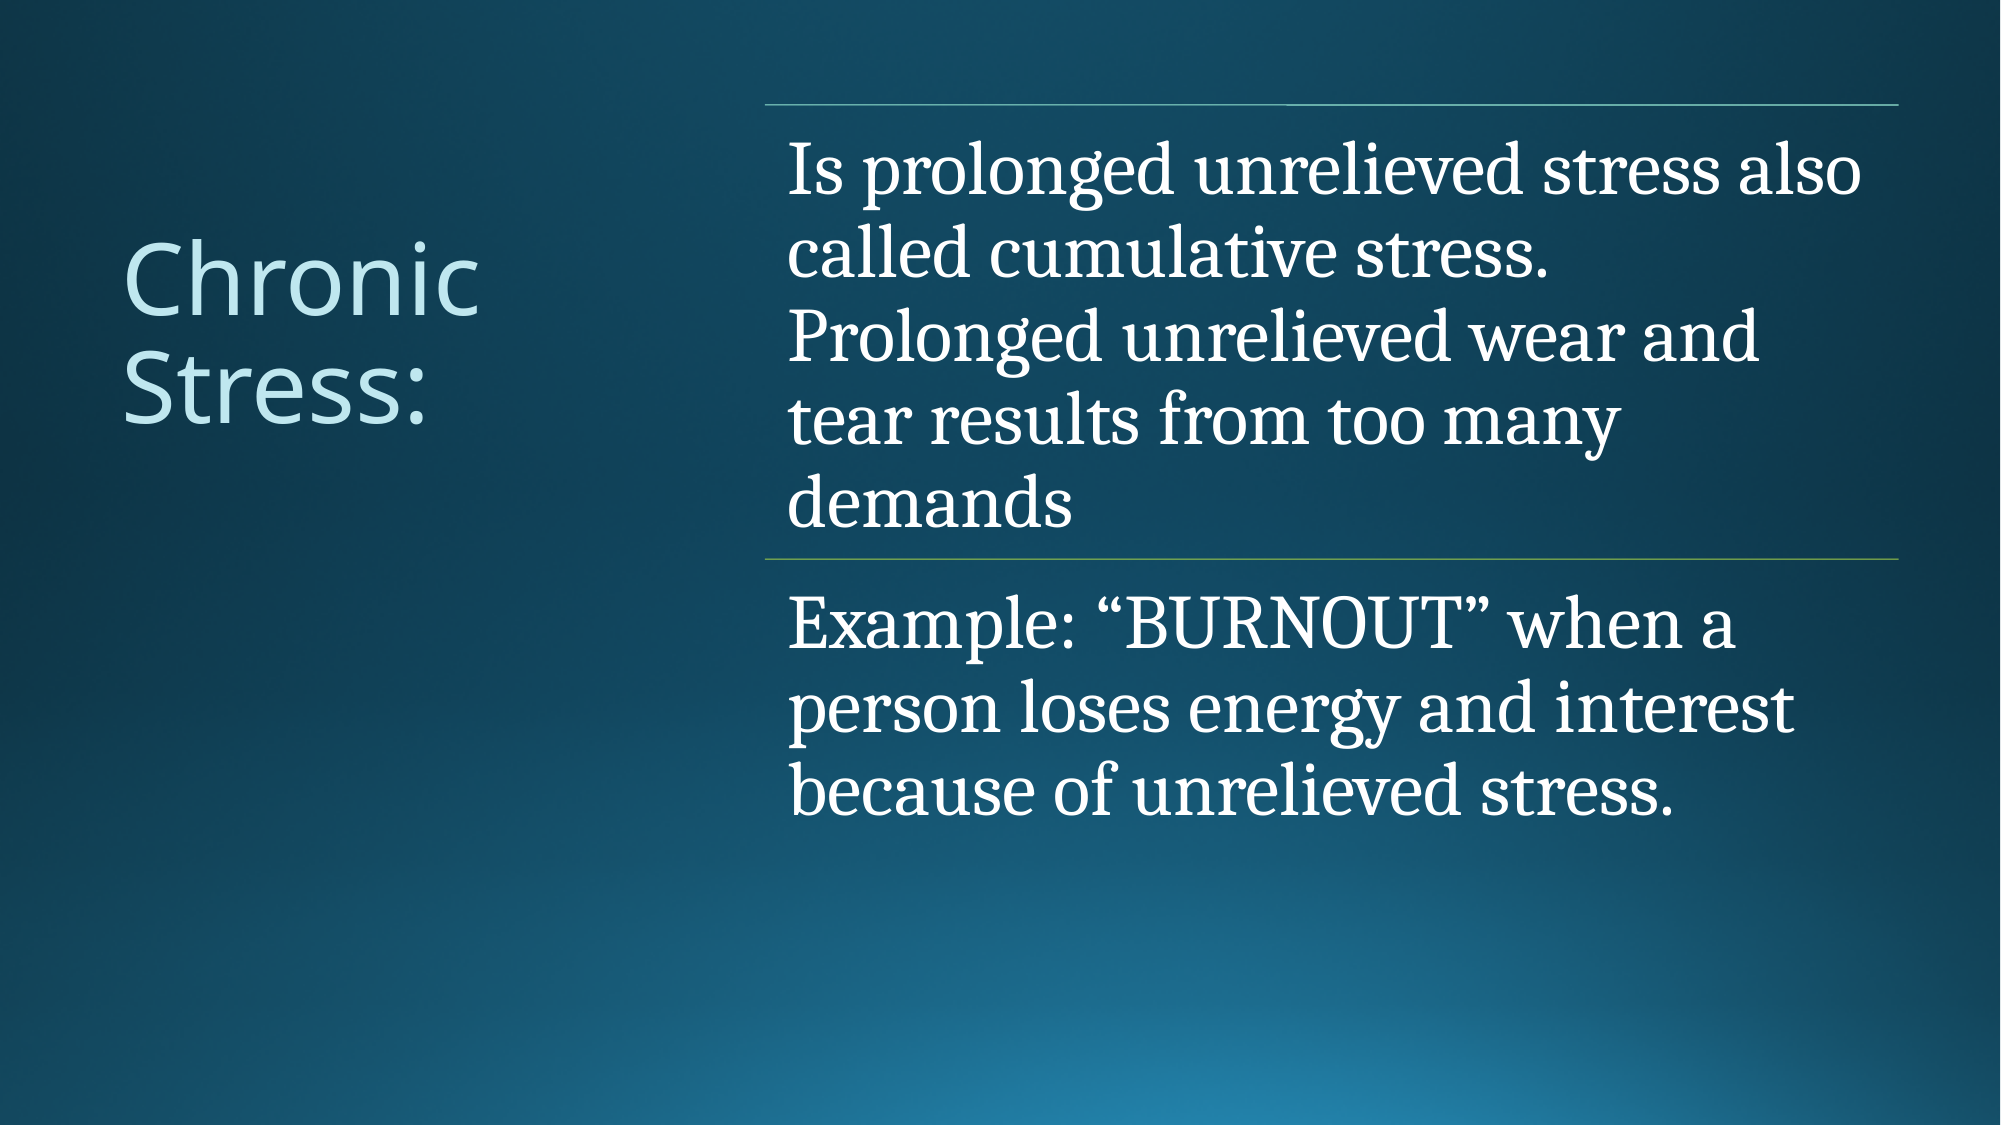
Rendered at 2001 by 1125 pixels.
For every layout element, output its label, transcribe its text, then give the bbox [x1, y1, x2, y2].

picture [0, 0, 2001, 1125]
title Chronic Stress: [106, 221, 588, 952]
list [764, 104, 1899, 1014]
